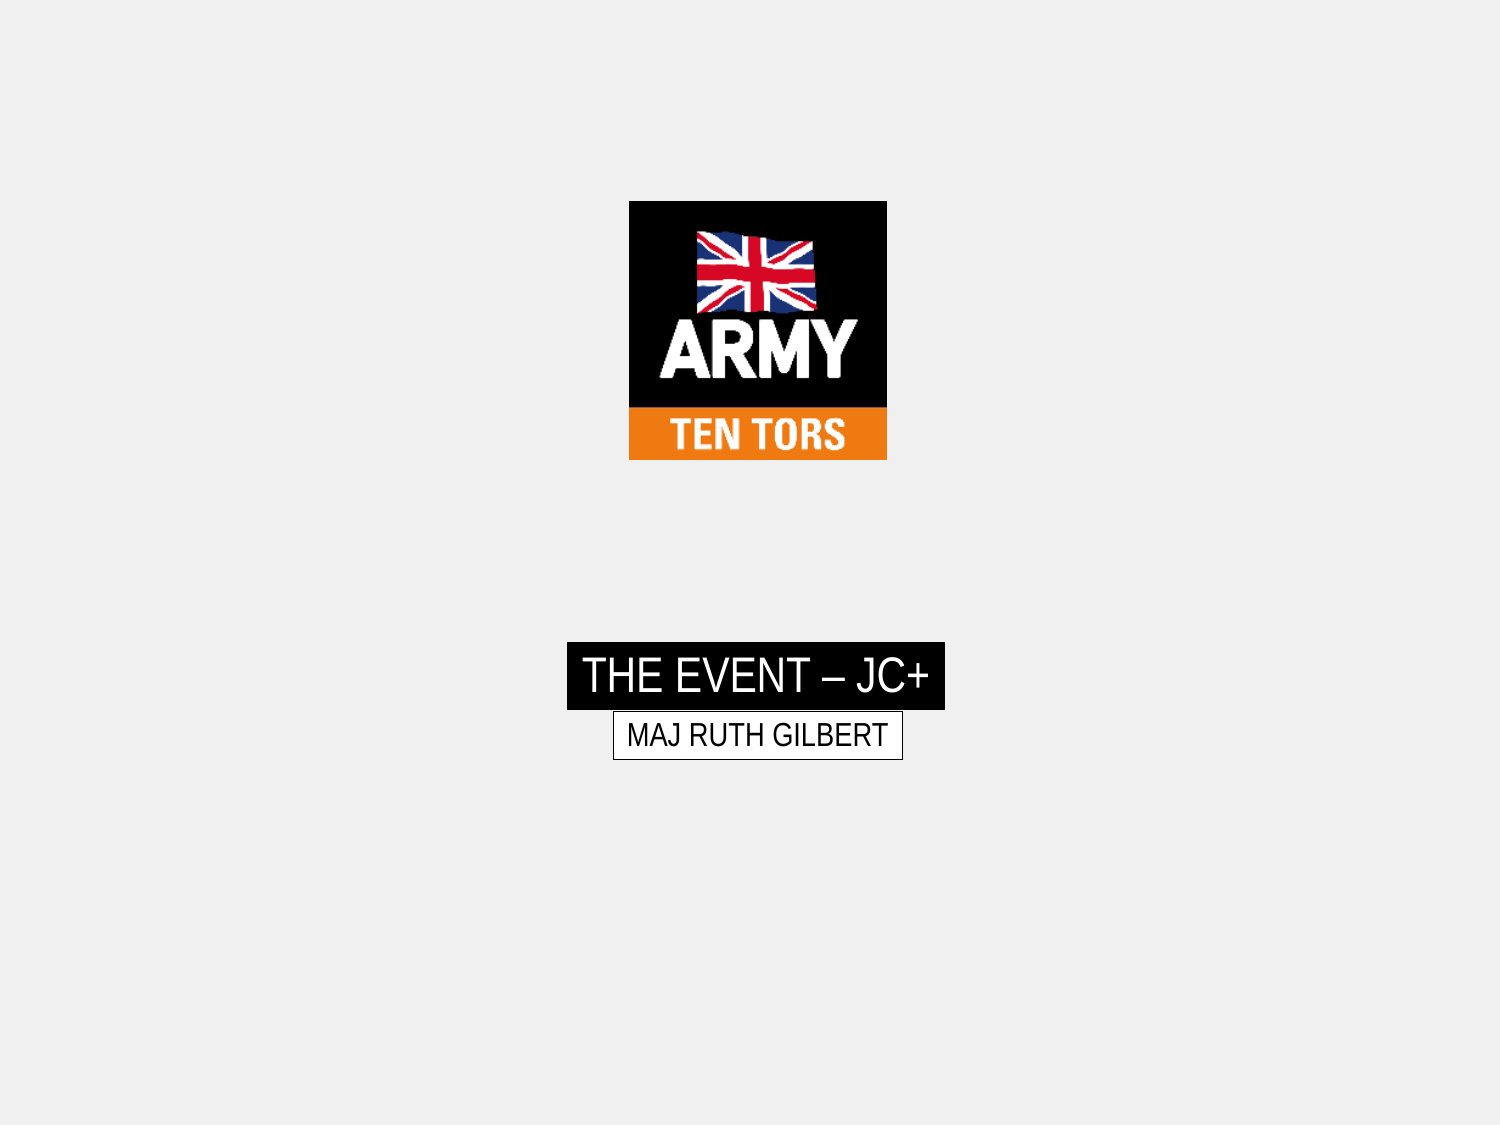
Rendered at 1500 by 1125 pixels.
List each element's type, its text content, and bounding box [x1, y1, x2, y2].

list Maj ruth gilbert [613, 711, 903, 760]
list THE EVENT – JC+ [567, 642, 945, 710]
picture [629, 201, 887, 460]
